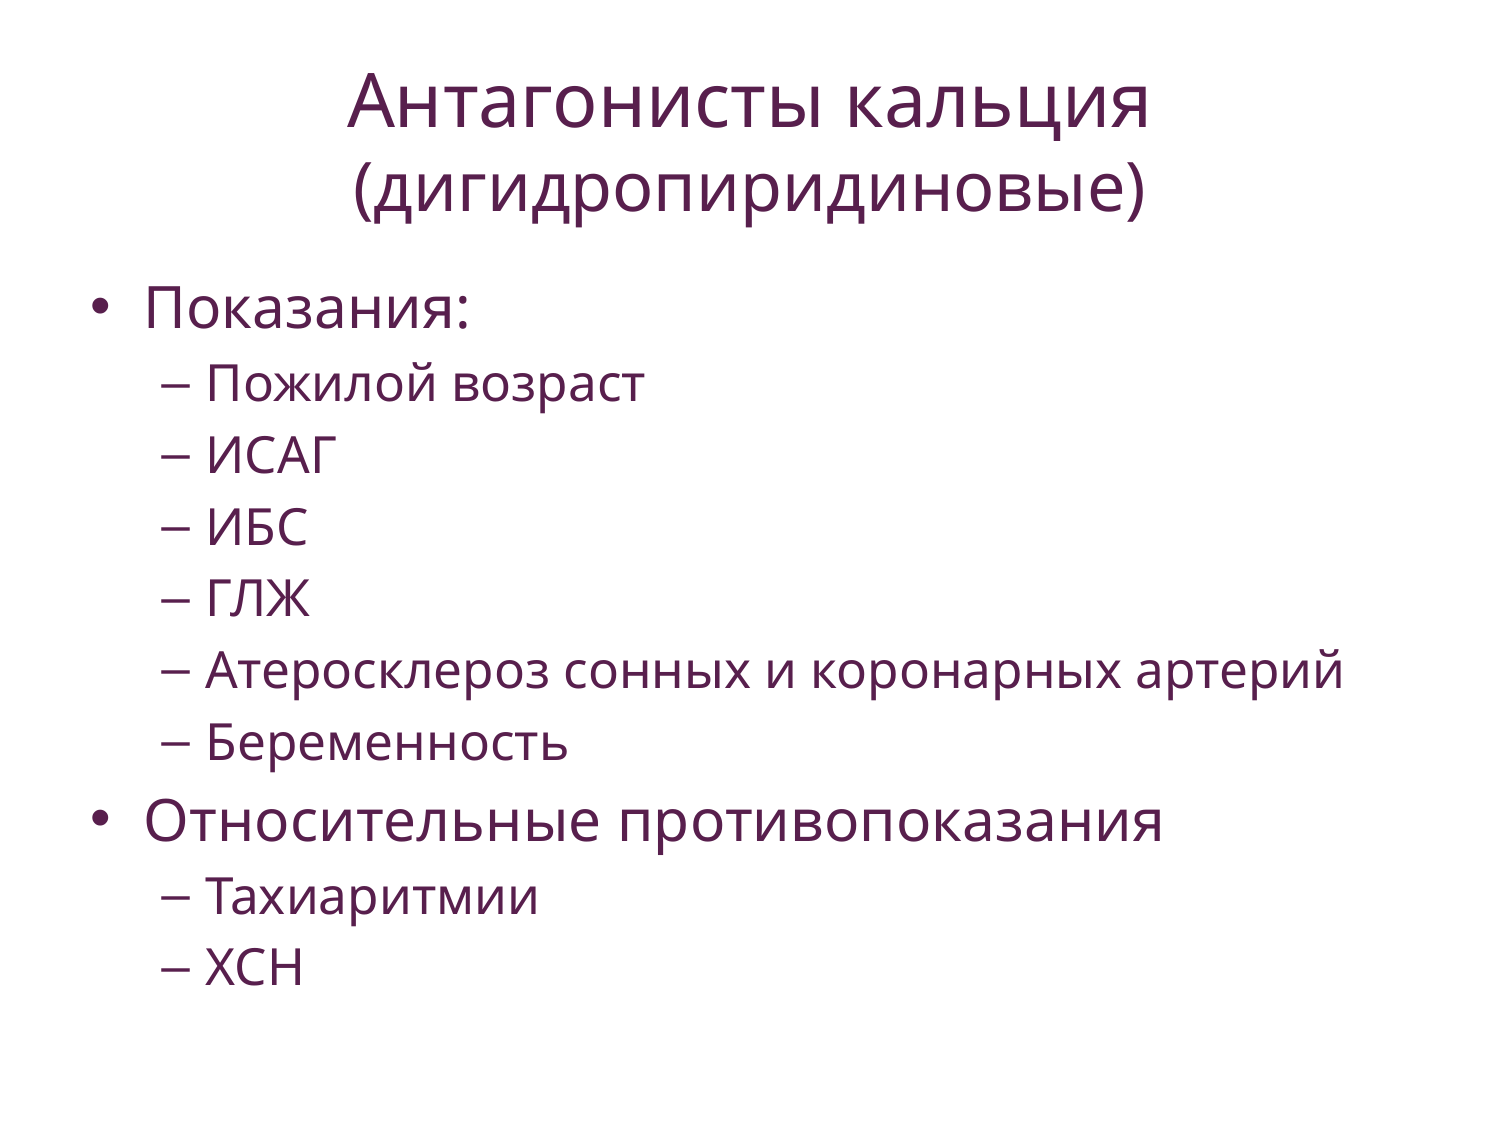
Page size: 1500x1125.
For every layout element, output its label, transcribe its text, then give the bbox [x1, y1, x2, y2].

list Показания: Пожилой возраст ИСАГ ИБС ГЛЖ Атеросклероз сонных и коронарных артерий Беременность Относительные противопоказания Тахиаритмии ХСН [74, 262, 1426, 1006]
title Антагонисты кальция (дигидропиридиновые) [74, 44, 1426, 233]
